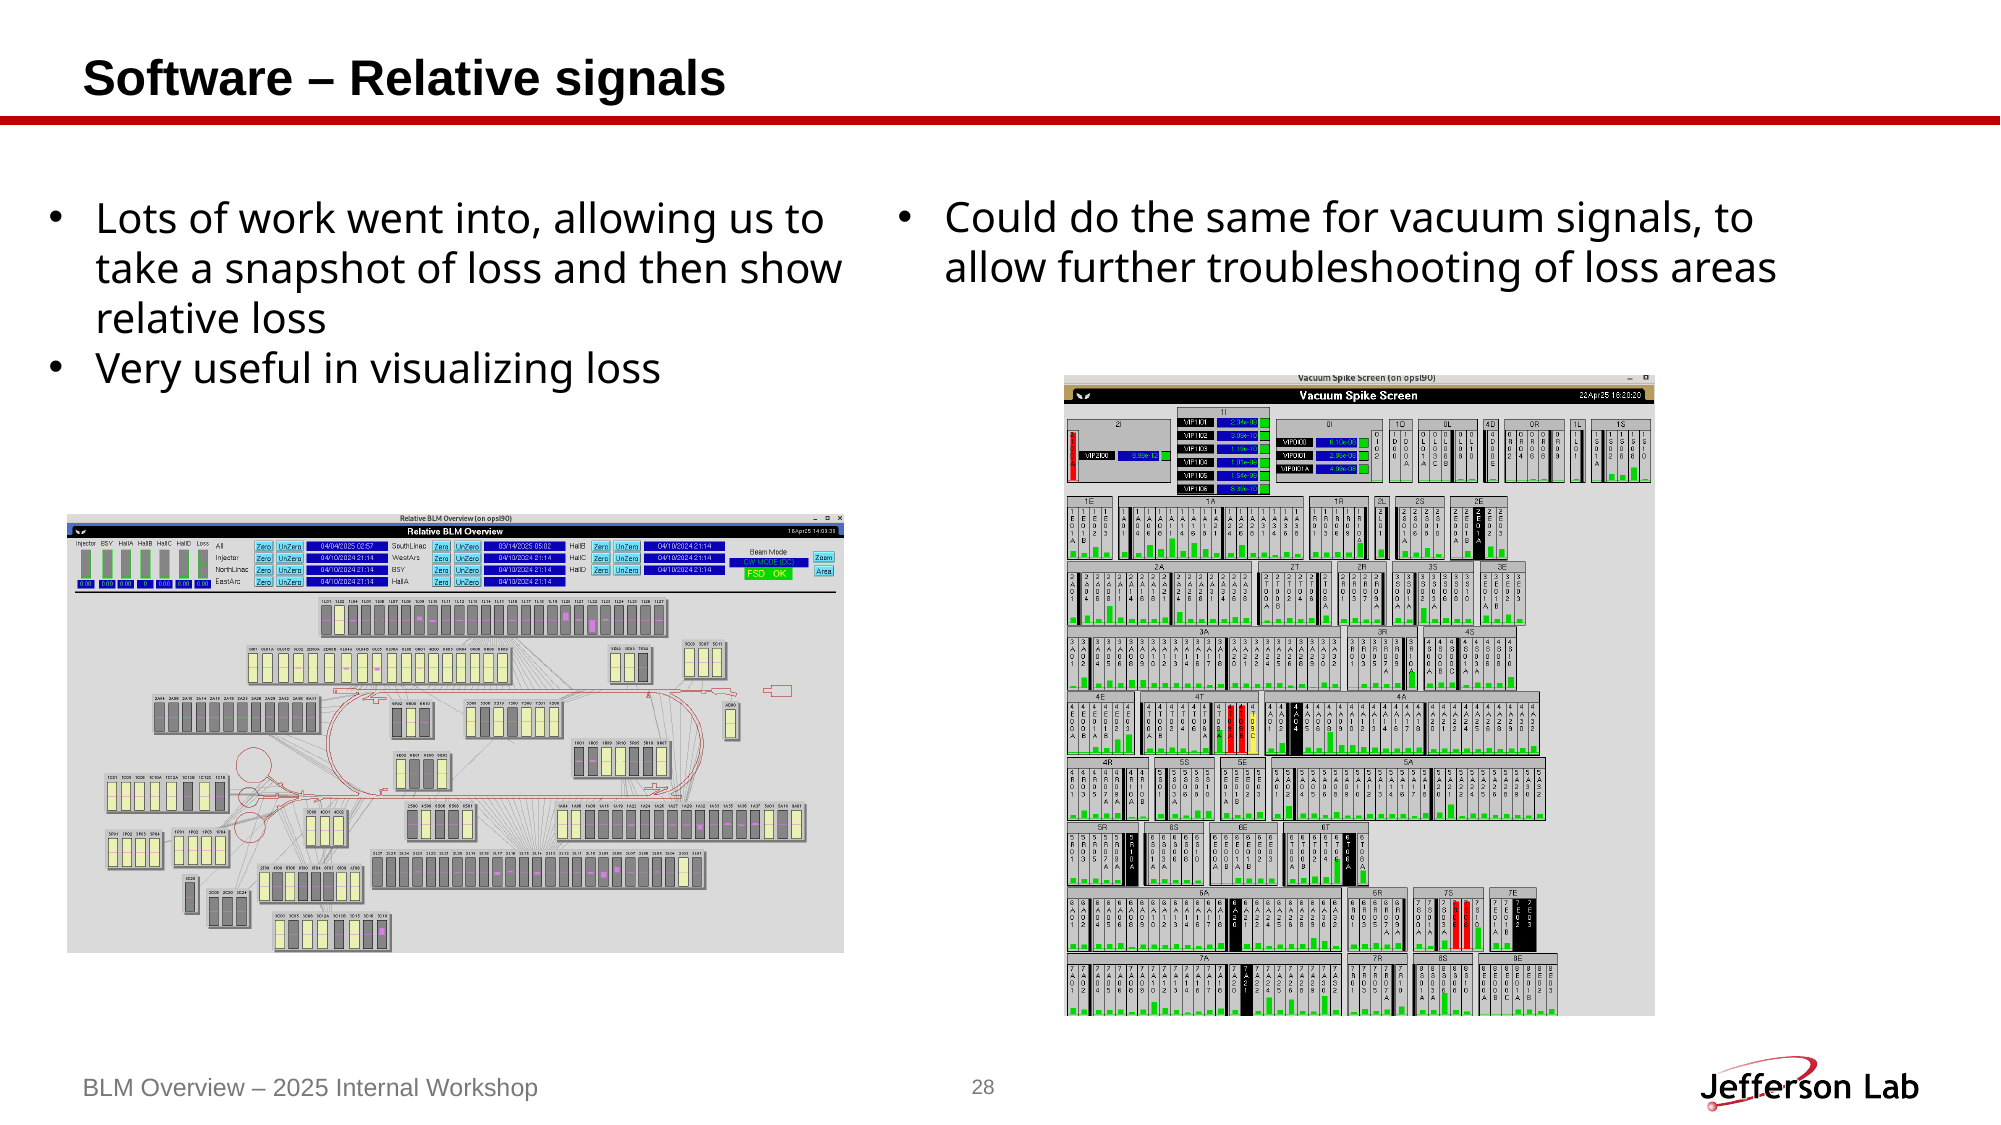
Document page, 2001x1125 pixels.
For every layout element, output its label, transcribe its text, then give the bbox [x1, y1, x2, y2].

footer BLM Overview – 2025 Internal Workshop [67, 1060, 925, 1112]
slide_number 28 [924, 1060, 1042, 1111]
text_box Lots of work went into, allowing us to take a snapshot of loss and then show relative loss Very useful in visualizing loss [33, 183, 889, 449]
picture [1064, 374, 1655, 1017]
title Software – Relative signals [67, 39, 1919, 120]
picture [66, 514, 845, 954]
picture [1698, 1047, 1933, 1124]
text_box Could do the same for vacuum signals, to allow further troubleshooting of loss areas [882, 183, 1837, 344]
